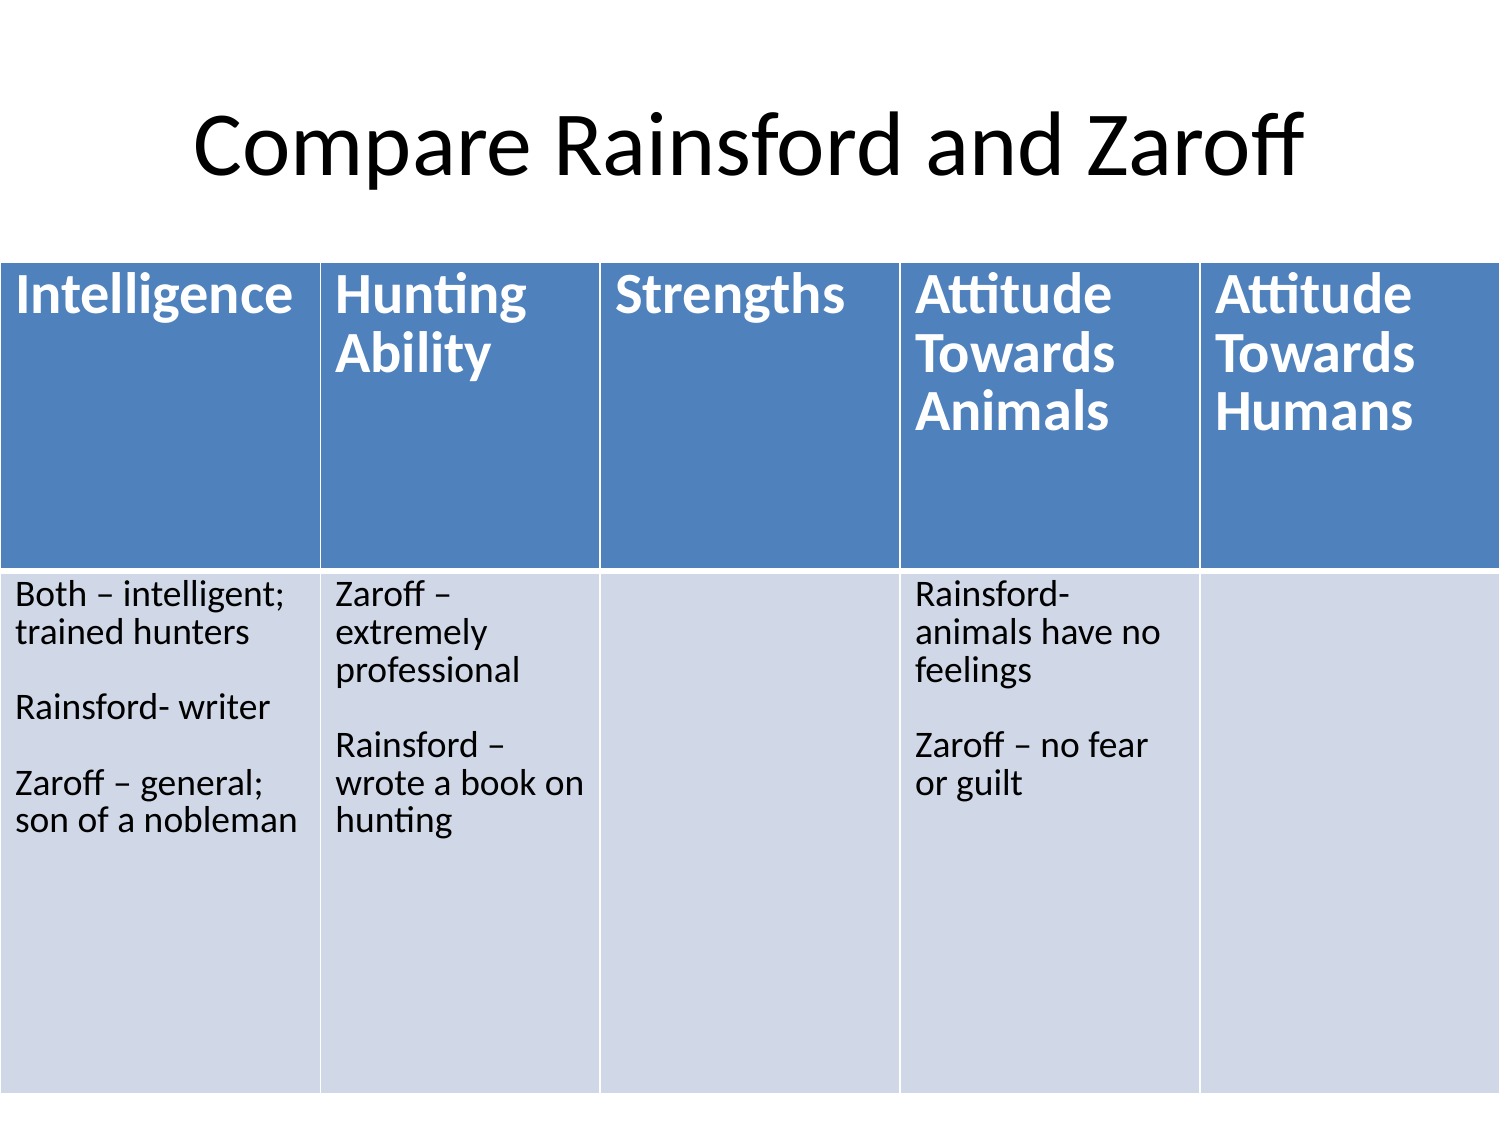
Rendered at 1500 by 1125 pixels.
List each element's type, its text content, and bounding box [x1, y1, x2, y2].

title Compare Rainsford and Zaroff [75, 45, 1425, 233]
table_cell [601, 574, 899, 1093]
table_cell [1201, 574, 1499, 1093]
table_cell Zaroff – extremely professional Rainsford – wrote a book on hunting [321, 574, 599, 1093]
table_header Strengths [601, 263, 899, 568]
table_header Attitude Towards Animals [901, 263, 1199, 568]
table_cell Both – intelligent; trained hunters Rainsford- writer Zaroff – general; son of a nobleman [1, 574, 320, 1093]
table_header Attitude Towards Humans [1201, 263, 1499, 568]
table_header Intelligence [1, 263, 320, 568]
table_cell Rainsford- animals have no feelings Zaroff – no fear or guilt [901, 574, 1199, 1093]
table_header Hunting Ability [321, 263, 599, 568]
